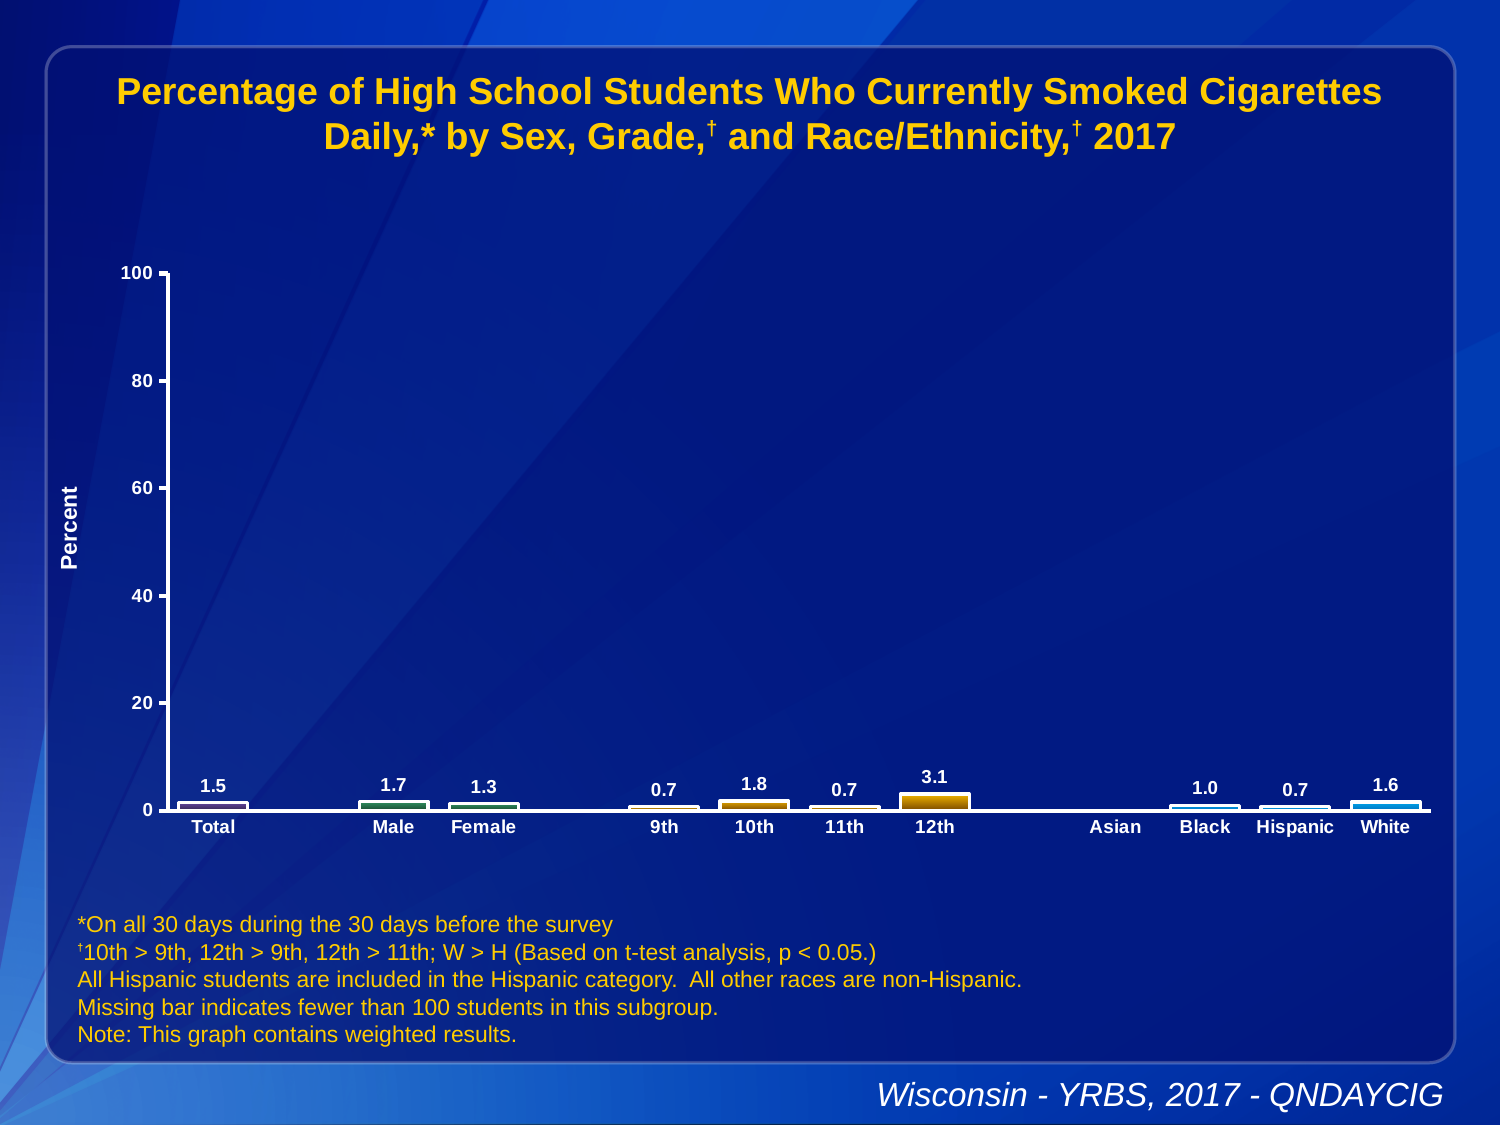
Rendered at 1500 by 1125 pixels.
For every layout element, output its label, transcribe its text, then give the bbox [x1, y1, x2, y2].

chart [24, 250, 1460, 851]
text_box Percentage of High School Students Who Currently Smoked Cigarettes Daily,* by Sex, Grade,† and Race/Ethnicity,† 2017 [74, 59, 1425, 165]
picture [0, 0, 1500, 1125]
text_box Wisconsin - YRBS, 2017 - QNDAYCIG [49, 1065, 1460, 1121]
text_box *On all 30 days during the 30 days before the survey †10th > 9th, 12th > 9th, 12th > 11th; W > H (Based on t-test analysis, p < 0.05.) All Hispanic students are included in the Hispanic category. All other races are non-Hispanic. Missing bar indicates fewer than 100 students in this subgroup. Note: This graph contains weighted results. [62, 902, 1438, 1055]
